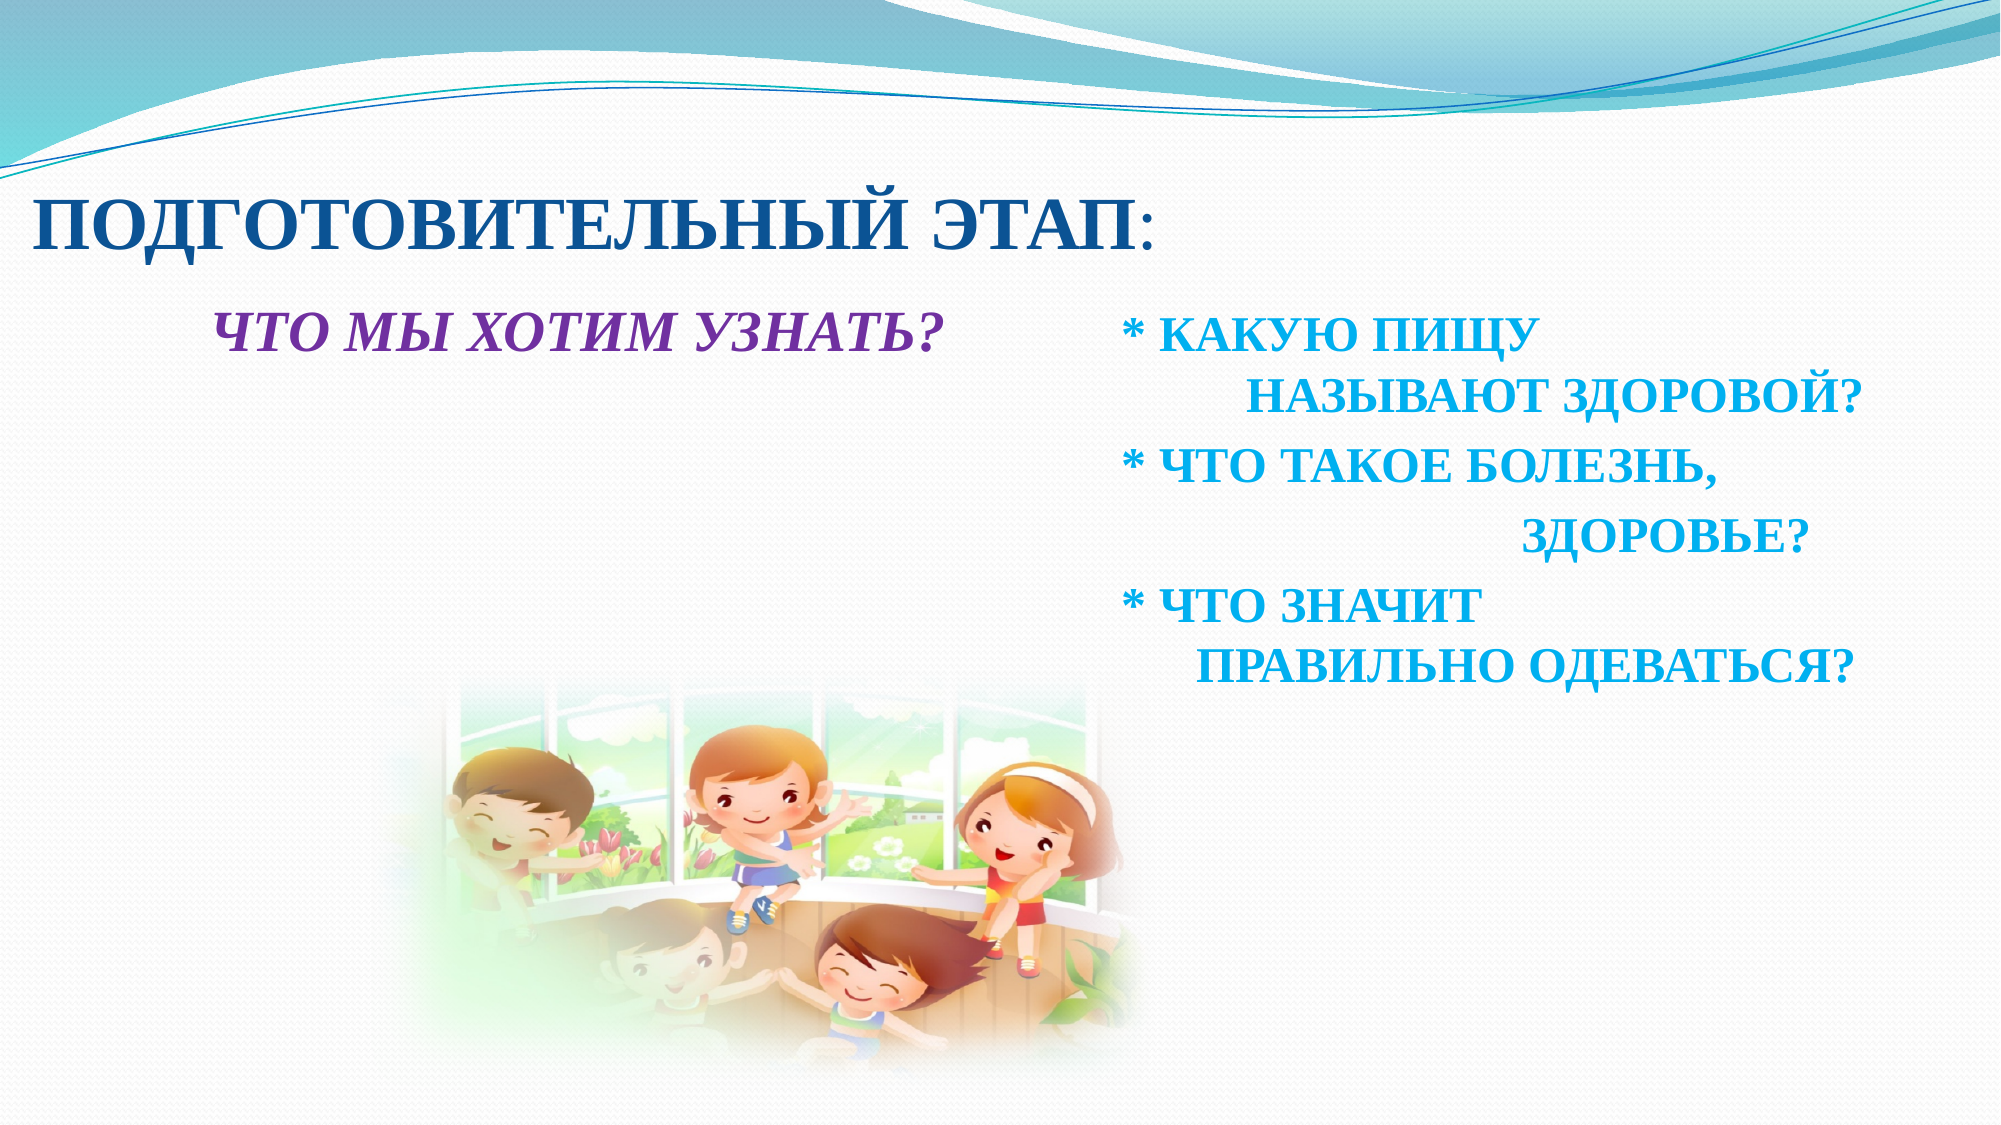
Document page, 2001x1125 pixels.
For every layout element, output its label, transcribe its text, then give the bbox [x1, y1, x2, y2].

title ПОДГОТОВИТЕЛЬНЫЙ ЭТАП: [31, 41, 1279, 266]
picture [369, 667, 1154, 1091]
list ЧТО МЫ ХОТИМ УЗНАТЬ? * КАКУЮ ПИЩУ НАЗЫВАЮТ ЗДОРОВОЙ? * ЧТО ТАКОЕ БОЛЕЗНЬ, ЗДОРОВЬЕ? * ЧТО ЗНАЧИТ ПРАВИЛЬНО ОДЕВАТЬСЯ? [186, 285, 1909, 997]
